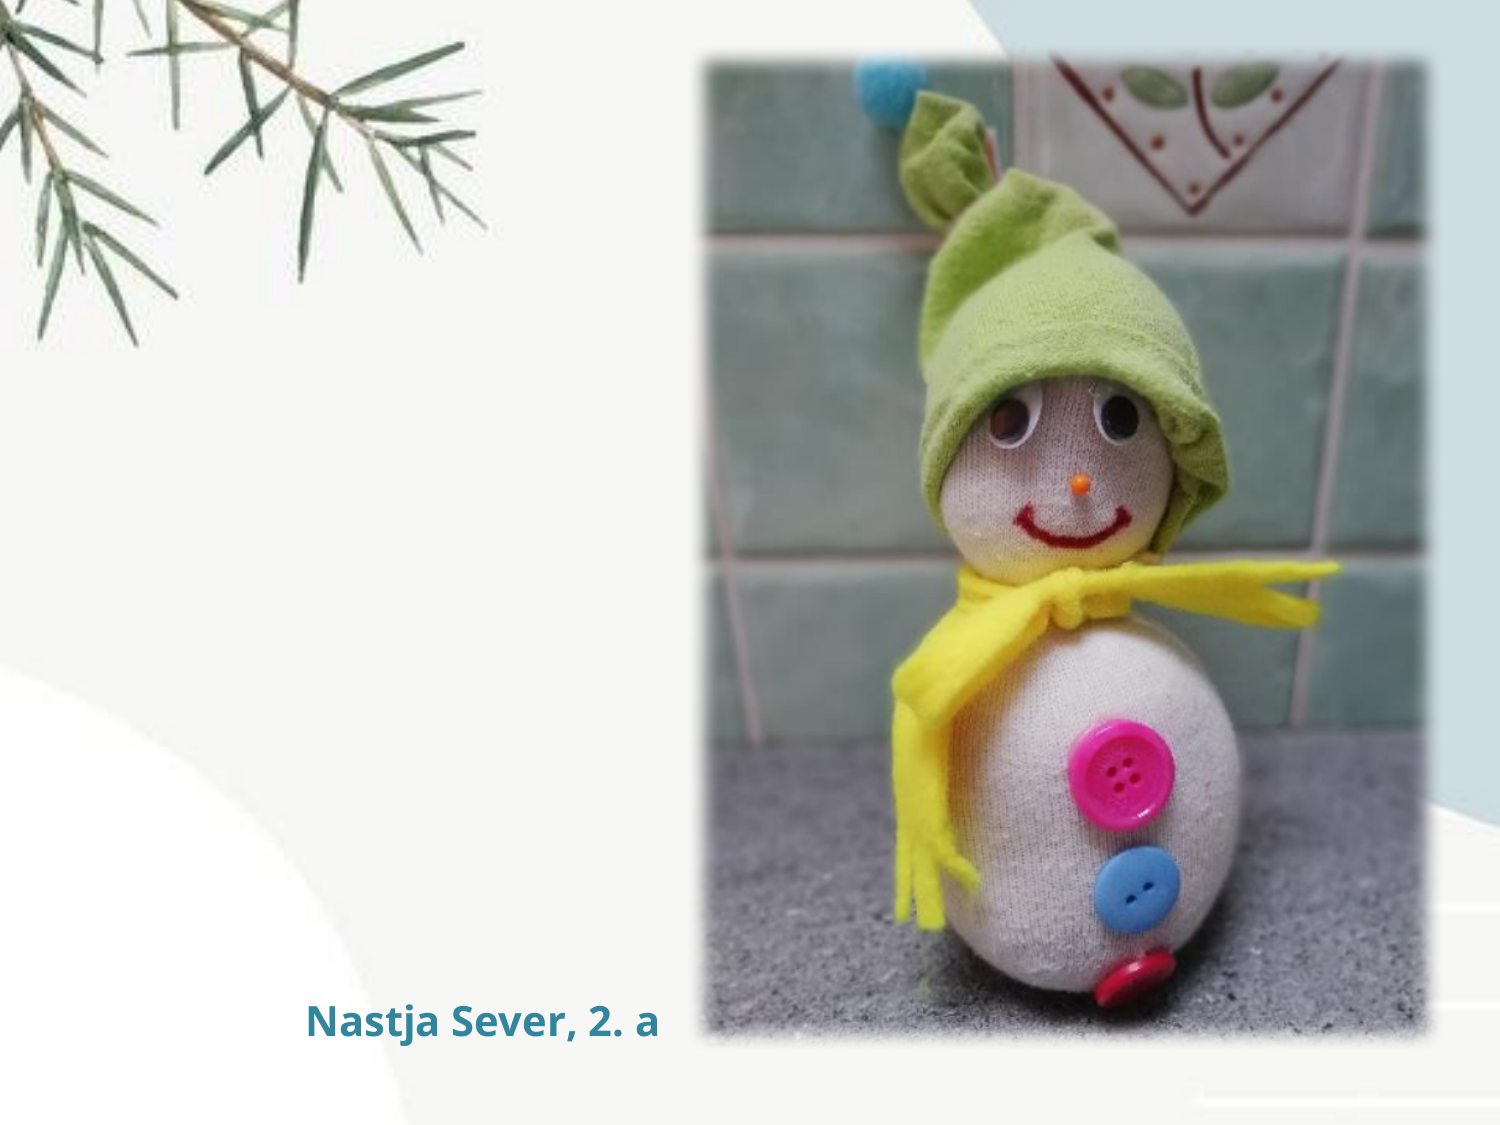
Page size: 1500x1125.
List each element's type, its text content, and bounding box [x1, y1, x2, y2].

picture [0, 0, 1500, 1125]
text_box Nastja Sever, 2. a [290, 987, 682, 1052]
